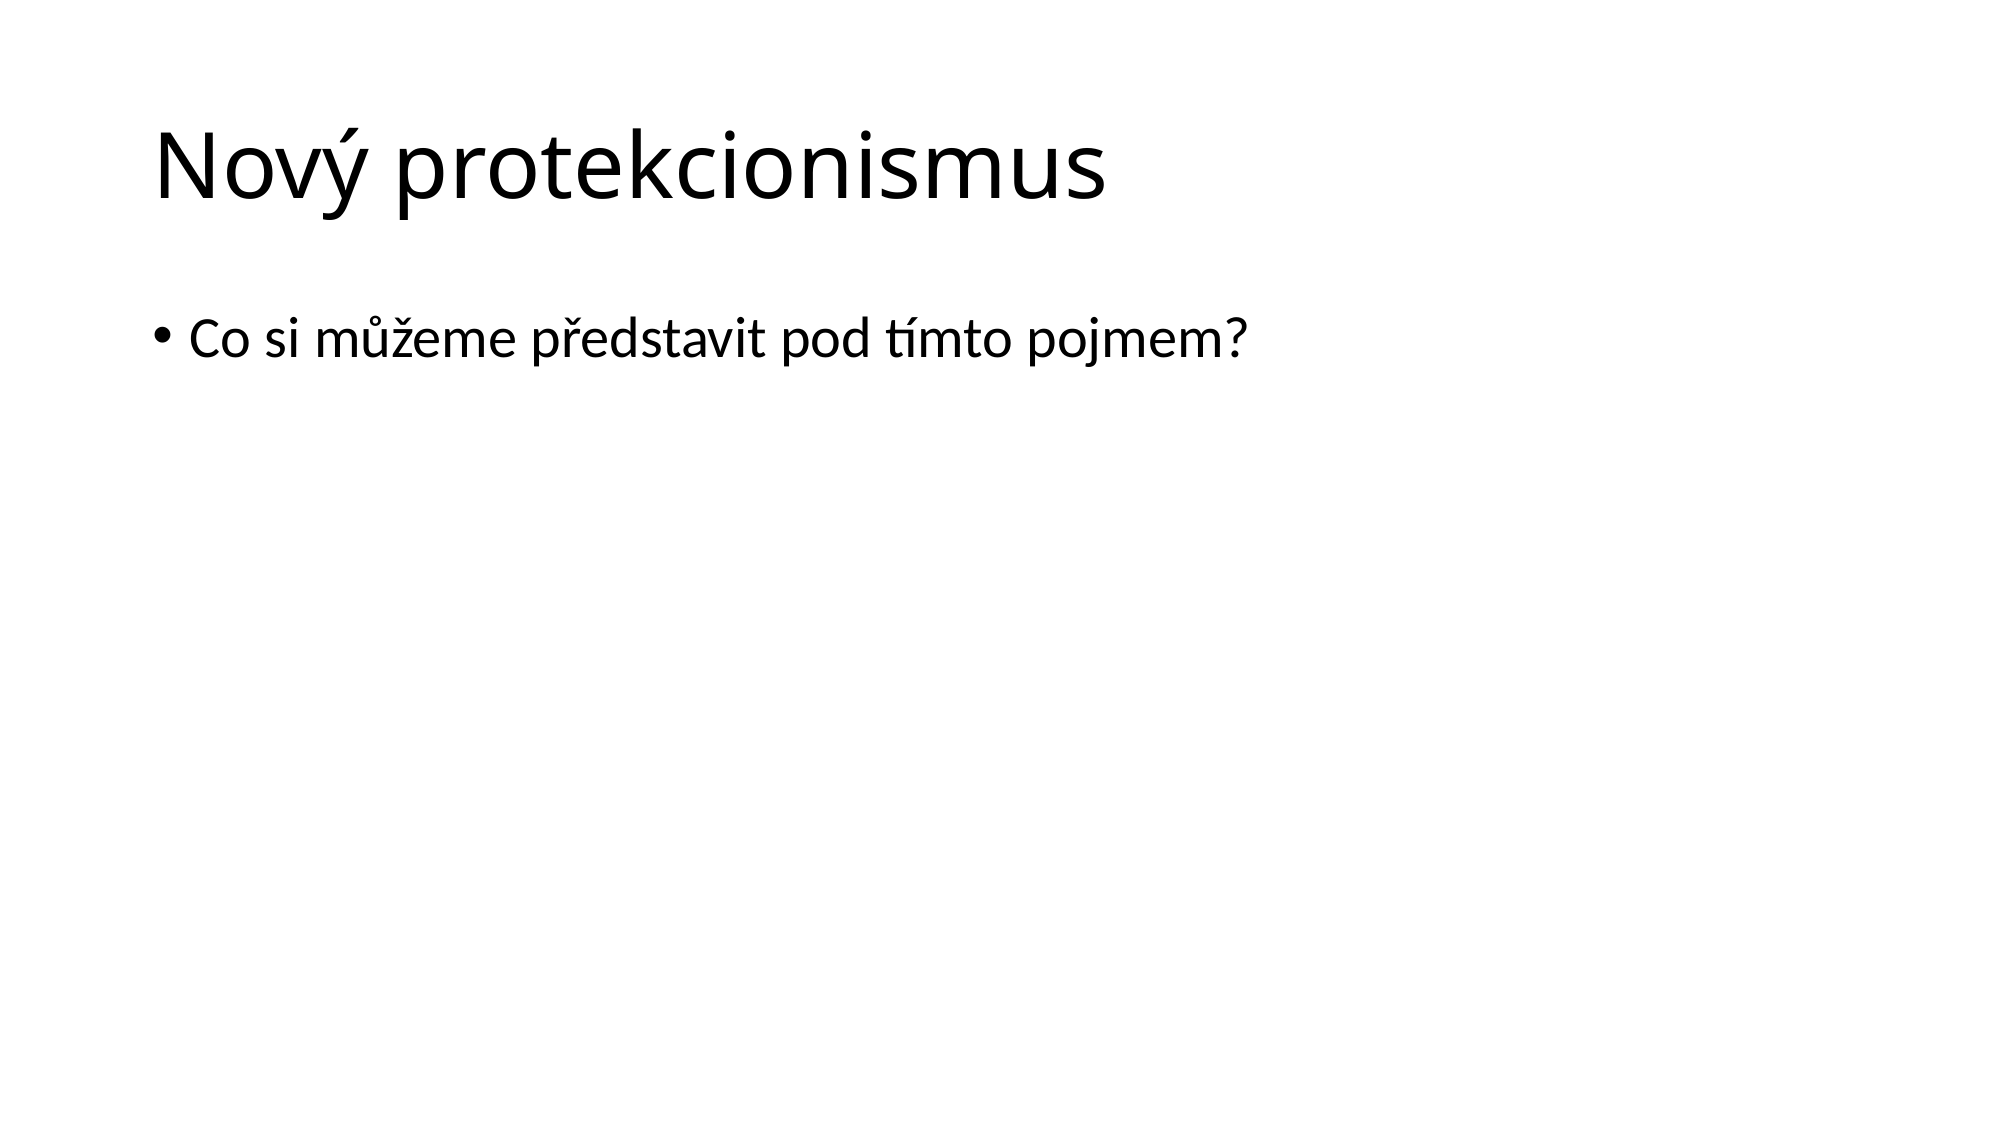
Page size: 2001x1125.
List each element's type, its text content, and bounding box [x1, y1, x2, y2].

list Co si můžeme představit pod tímto pojmem? [137, 299, 1863, 1014]
title Nový protekcionismus [137, 59, 1863, 278]
